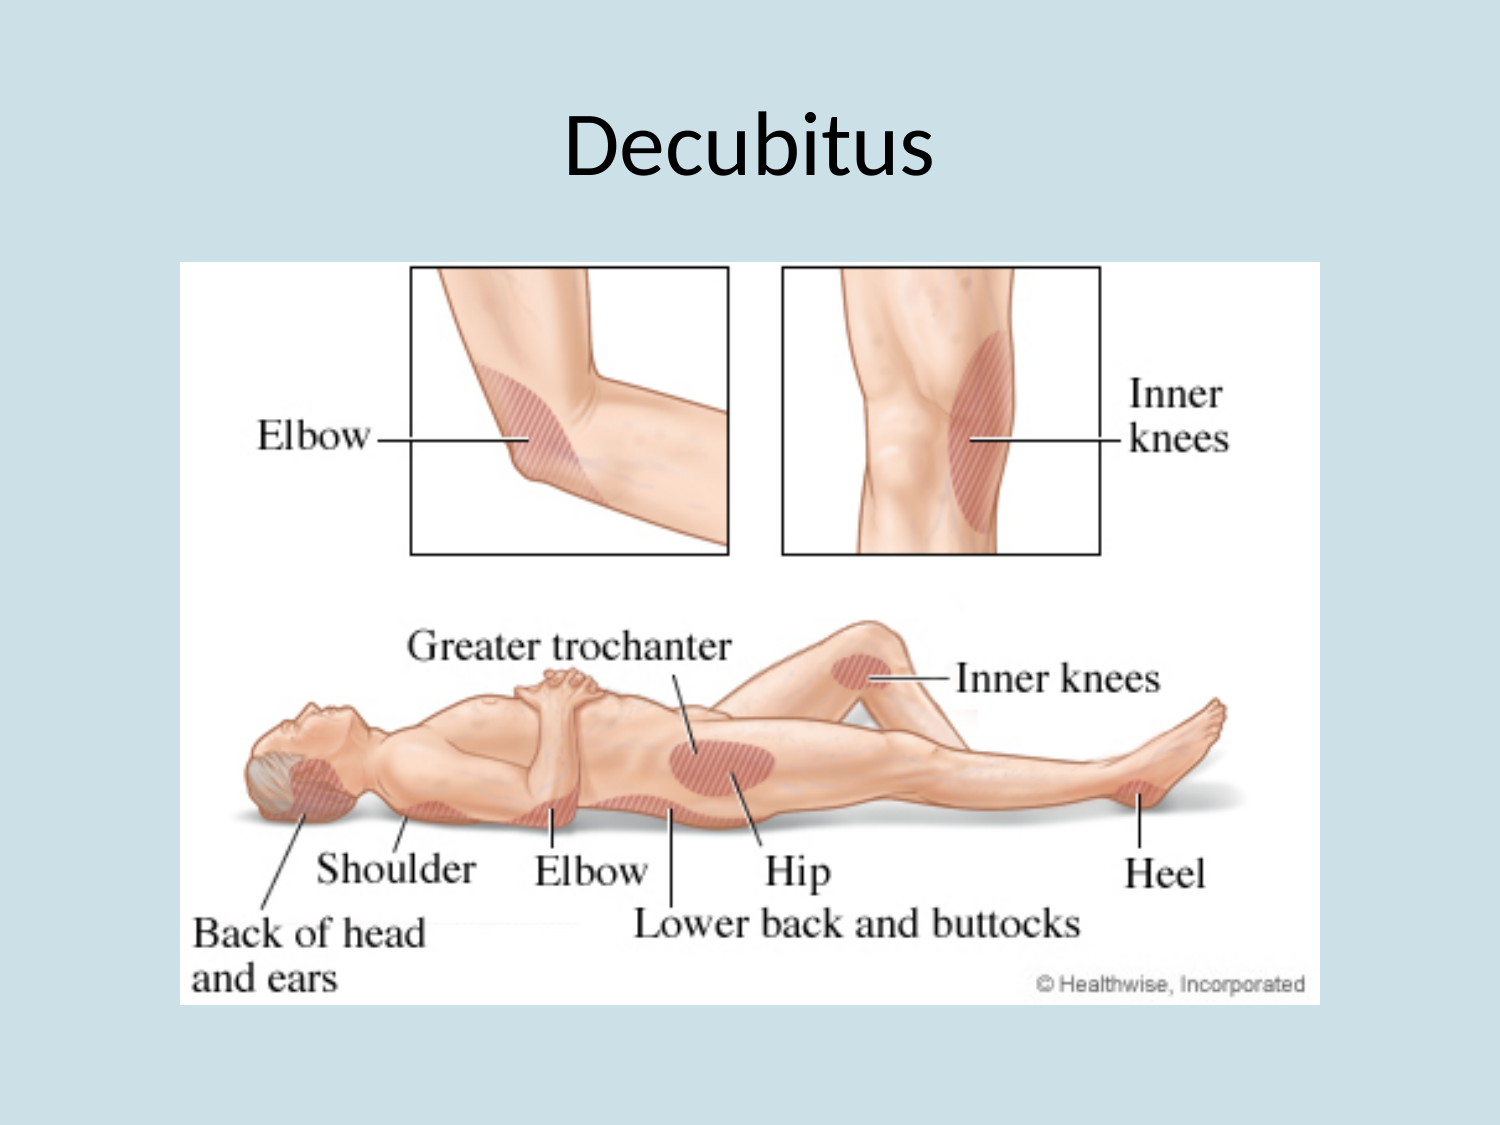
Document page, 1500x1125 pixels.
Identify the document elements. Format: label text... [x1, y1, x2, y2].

title Decubitus [75, 45, 1425, 233]
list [74, 262, 1426, 1006]
